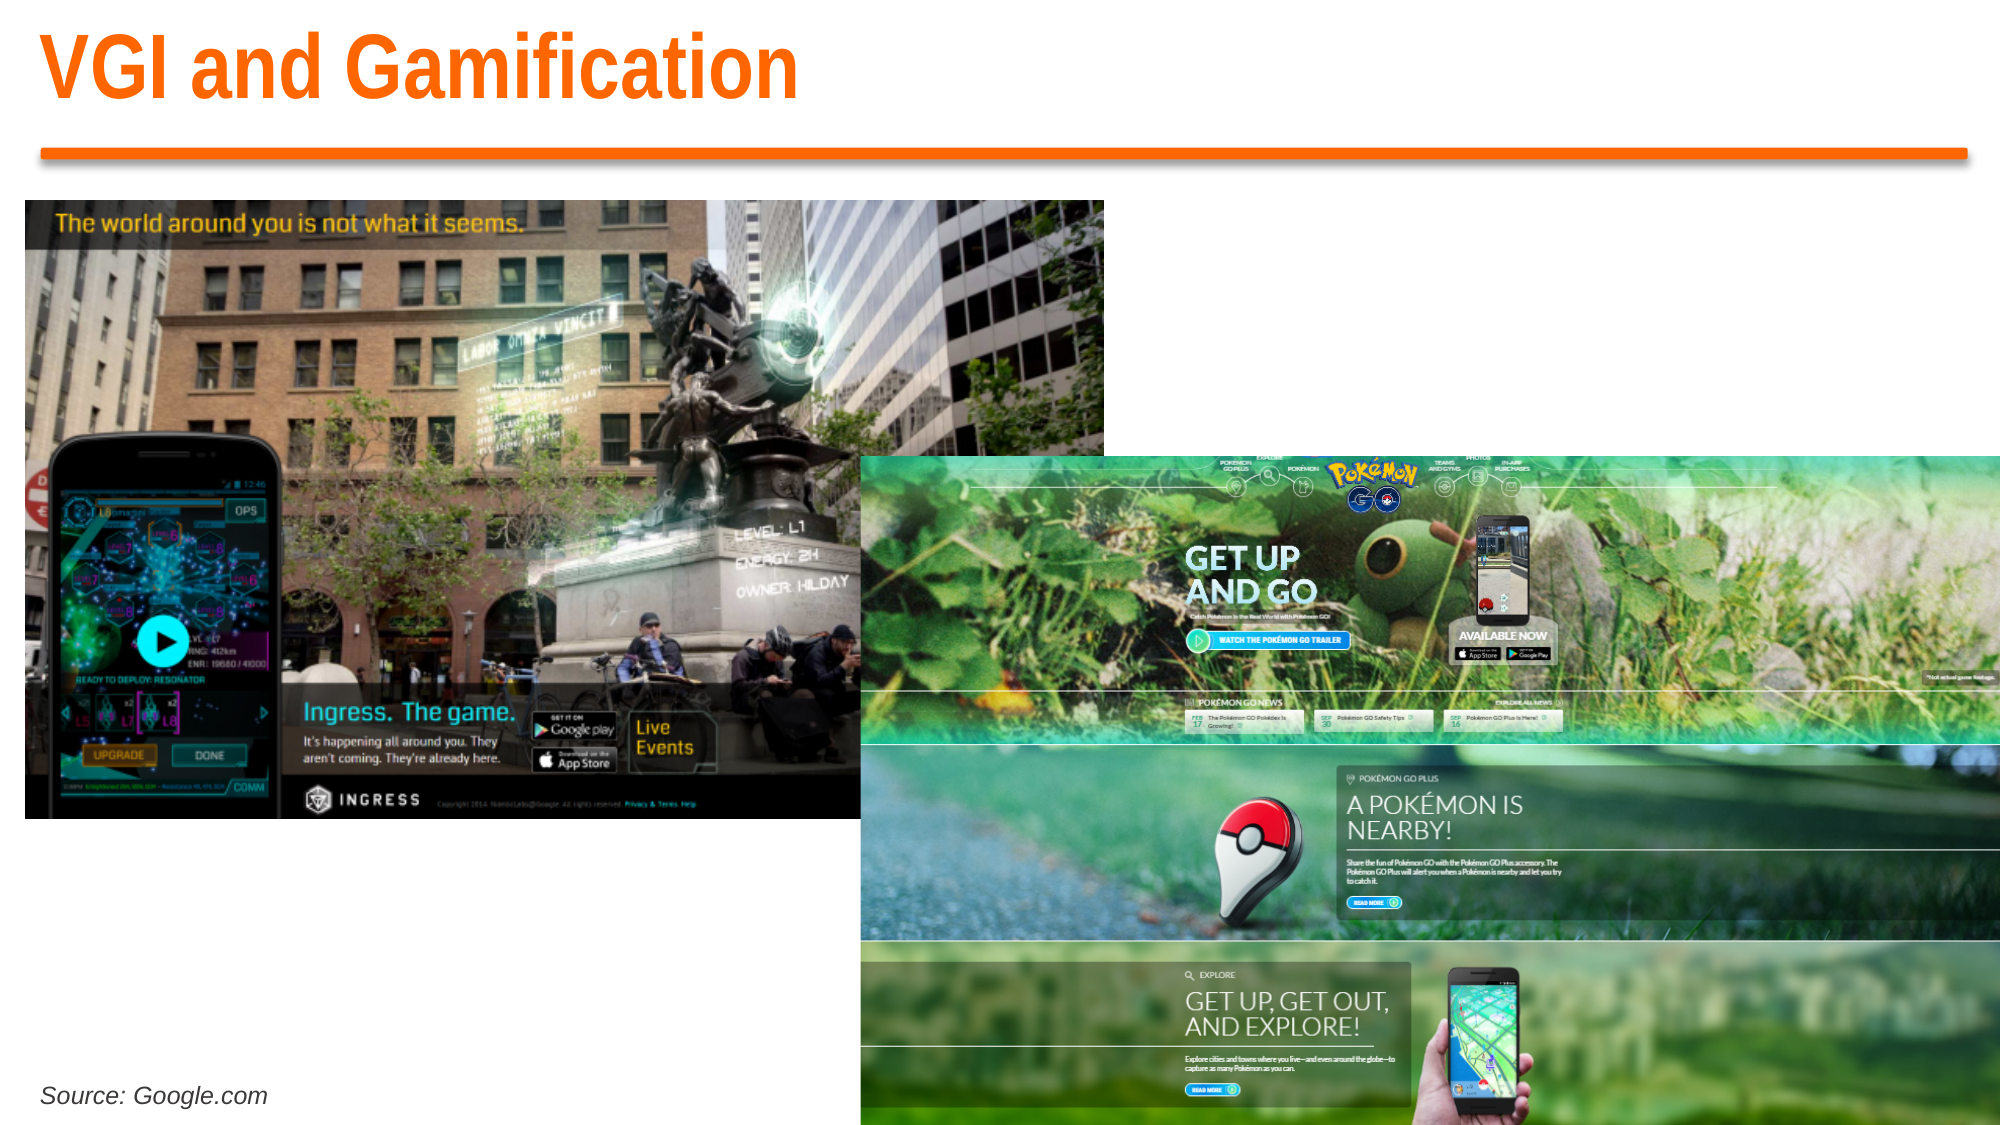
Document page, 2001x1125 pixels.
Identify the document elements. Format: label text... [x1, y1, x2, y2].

picture [25, 200, 2000, 1125]
text_box VGI and Gamification [25, 0, 2000, 125]
text_box Source: Google.com [25, 1072, 860, 1117]
